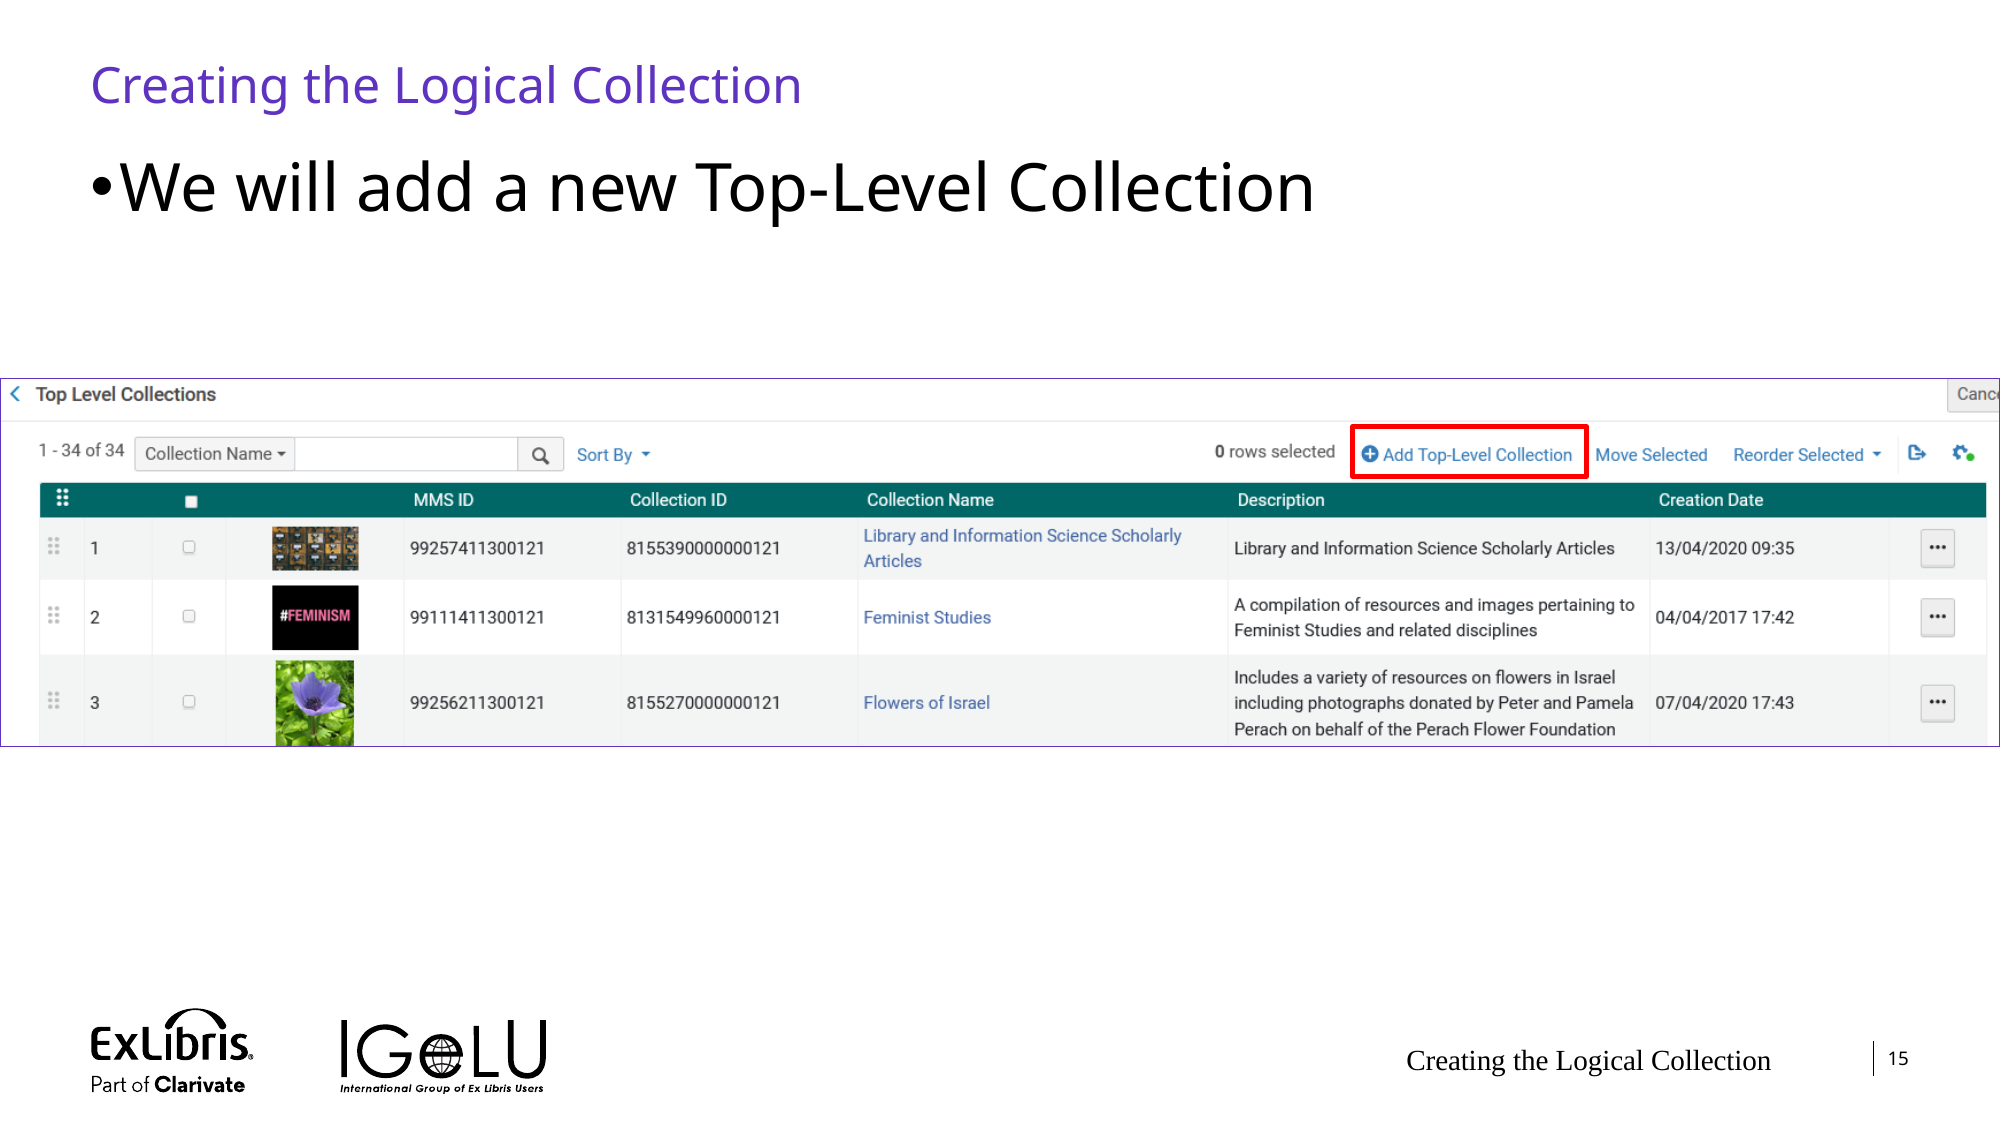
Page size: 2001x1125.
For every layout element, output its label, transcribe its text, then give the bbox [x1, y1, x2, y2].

list We will add a new Top-Level Collection [90, 144, 1923, 308]
title Creating the Logical Collection [90, 60, 1449, 102]
picture [0, 378, 2000, 747]
slide_number 15 [1887, 1041, 1923, 1077]
footer Creating the Logical Collection [1318, 1041, 1860, 1077]
